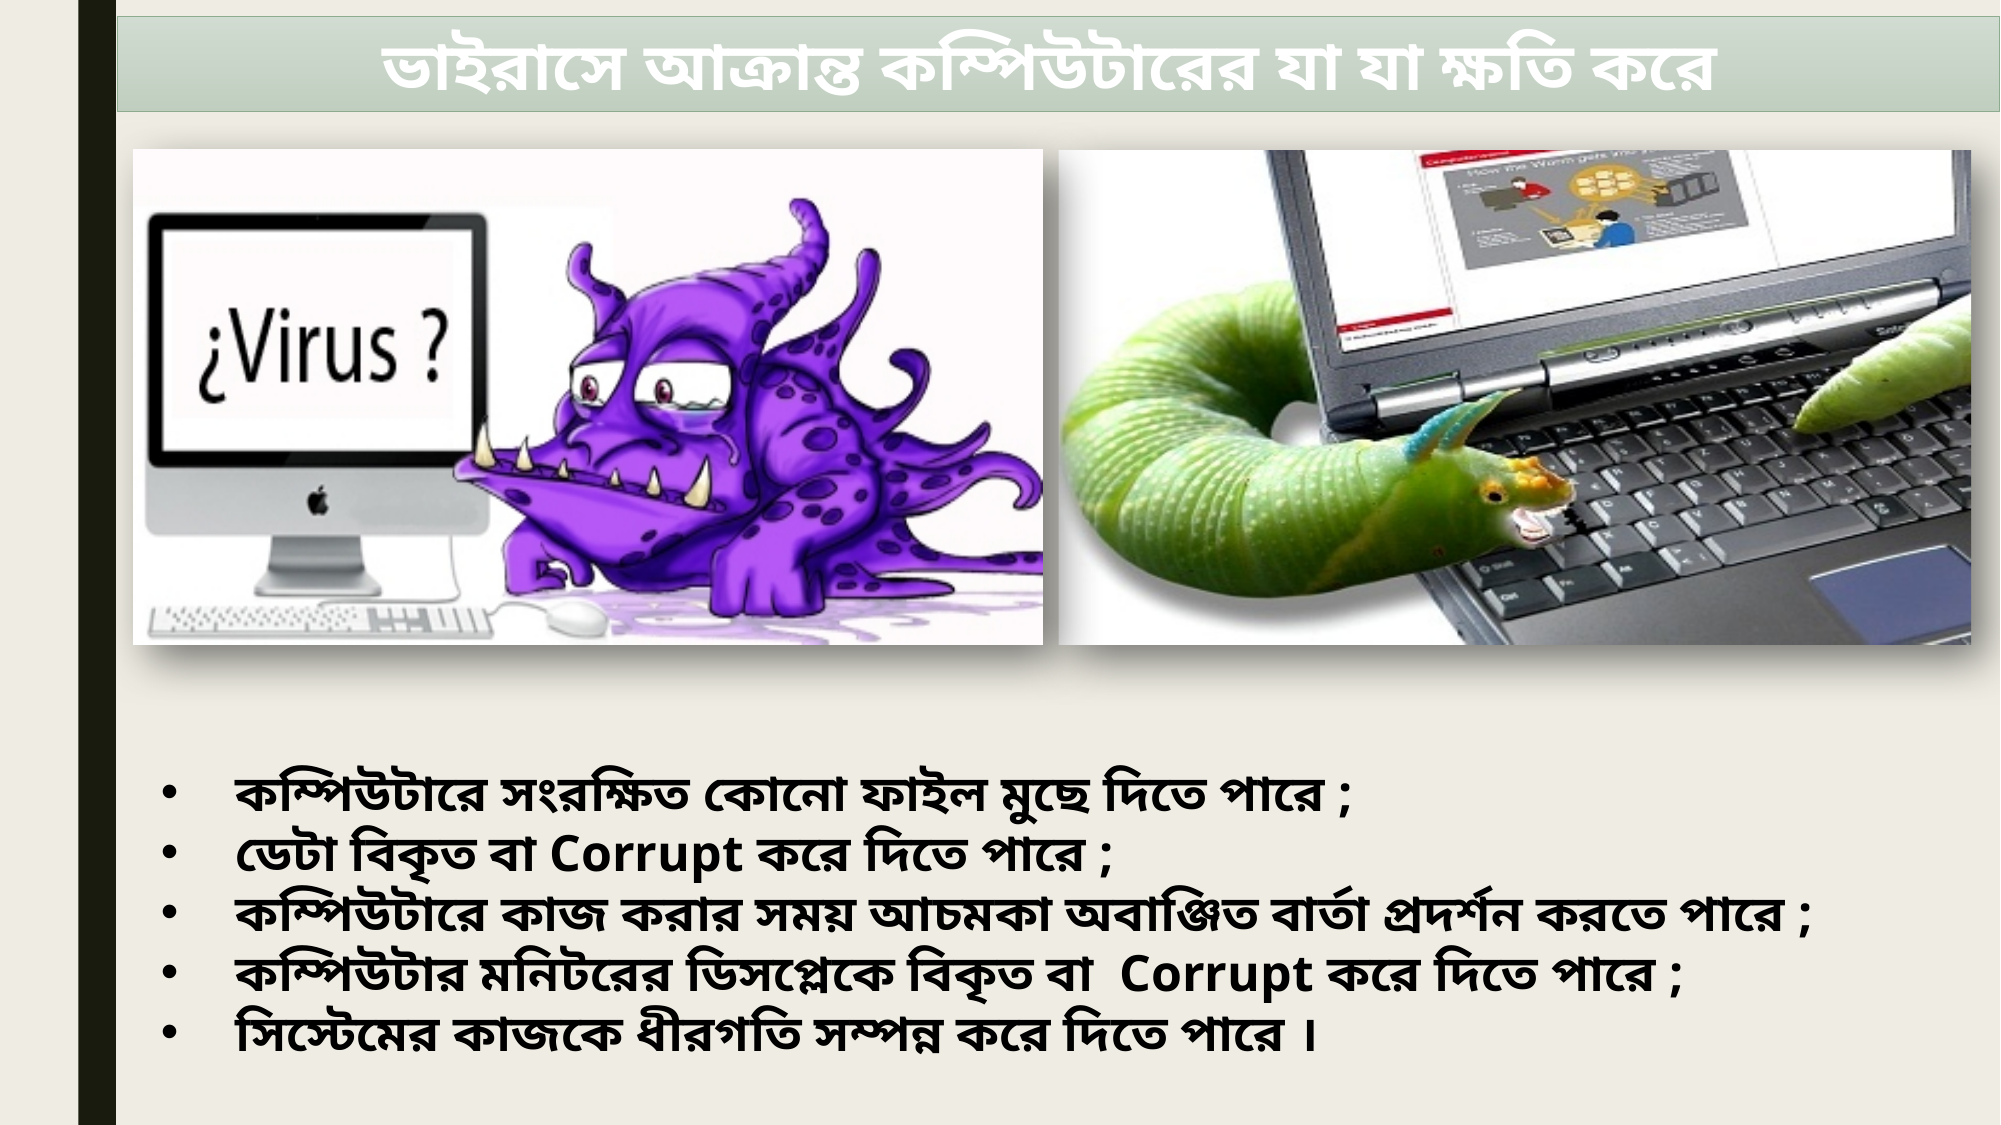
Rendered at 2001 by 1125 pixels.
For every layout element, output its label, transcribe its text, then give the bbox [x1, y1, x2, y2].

text_box ভাইরাসে আক্রান্ত কম্পিউটারের যা যা ক্ষতি করে [117, 16, 2000, 112]
picture [133, 149, 1043, 645]
text_box কম্পিউটারে সংরক্ষিত কোনো ফাইল মুছে দিতে পারে ; ডেটা বিকৃত বা Corrupt করে দিতে পারে ; কম্পিউটারে কাজ করার সময় আচমকা অবাঞ্জিত বার্তা প্রদর্শন করতে পারে ; কম্পিউটার মনিটরের ডিসপ্লেকে বিকৃত বা Corrupt করে দিতে পারে ; সিস্টেমের কাজকে ধীরগতি সম্পন্ন করে দিতে পারে । [146, 753, 1972, 1069]
picture [1058, 149, 1972, 645]
